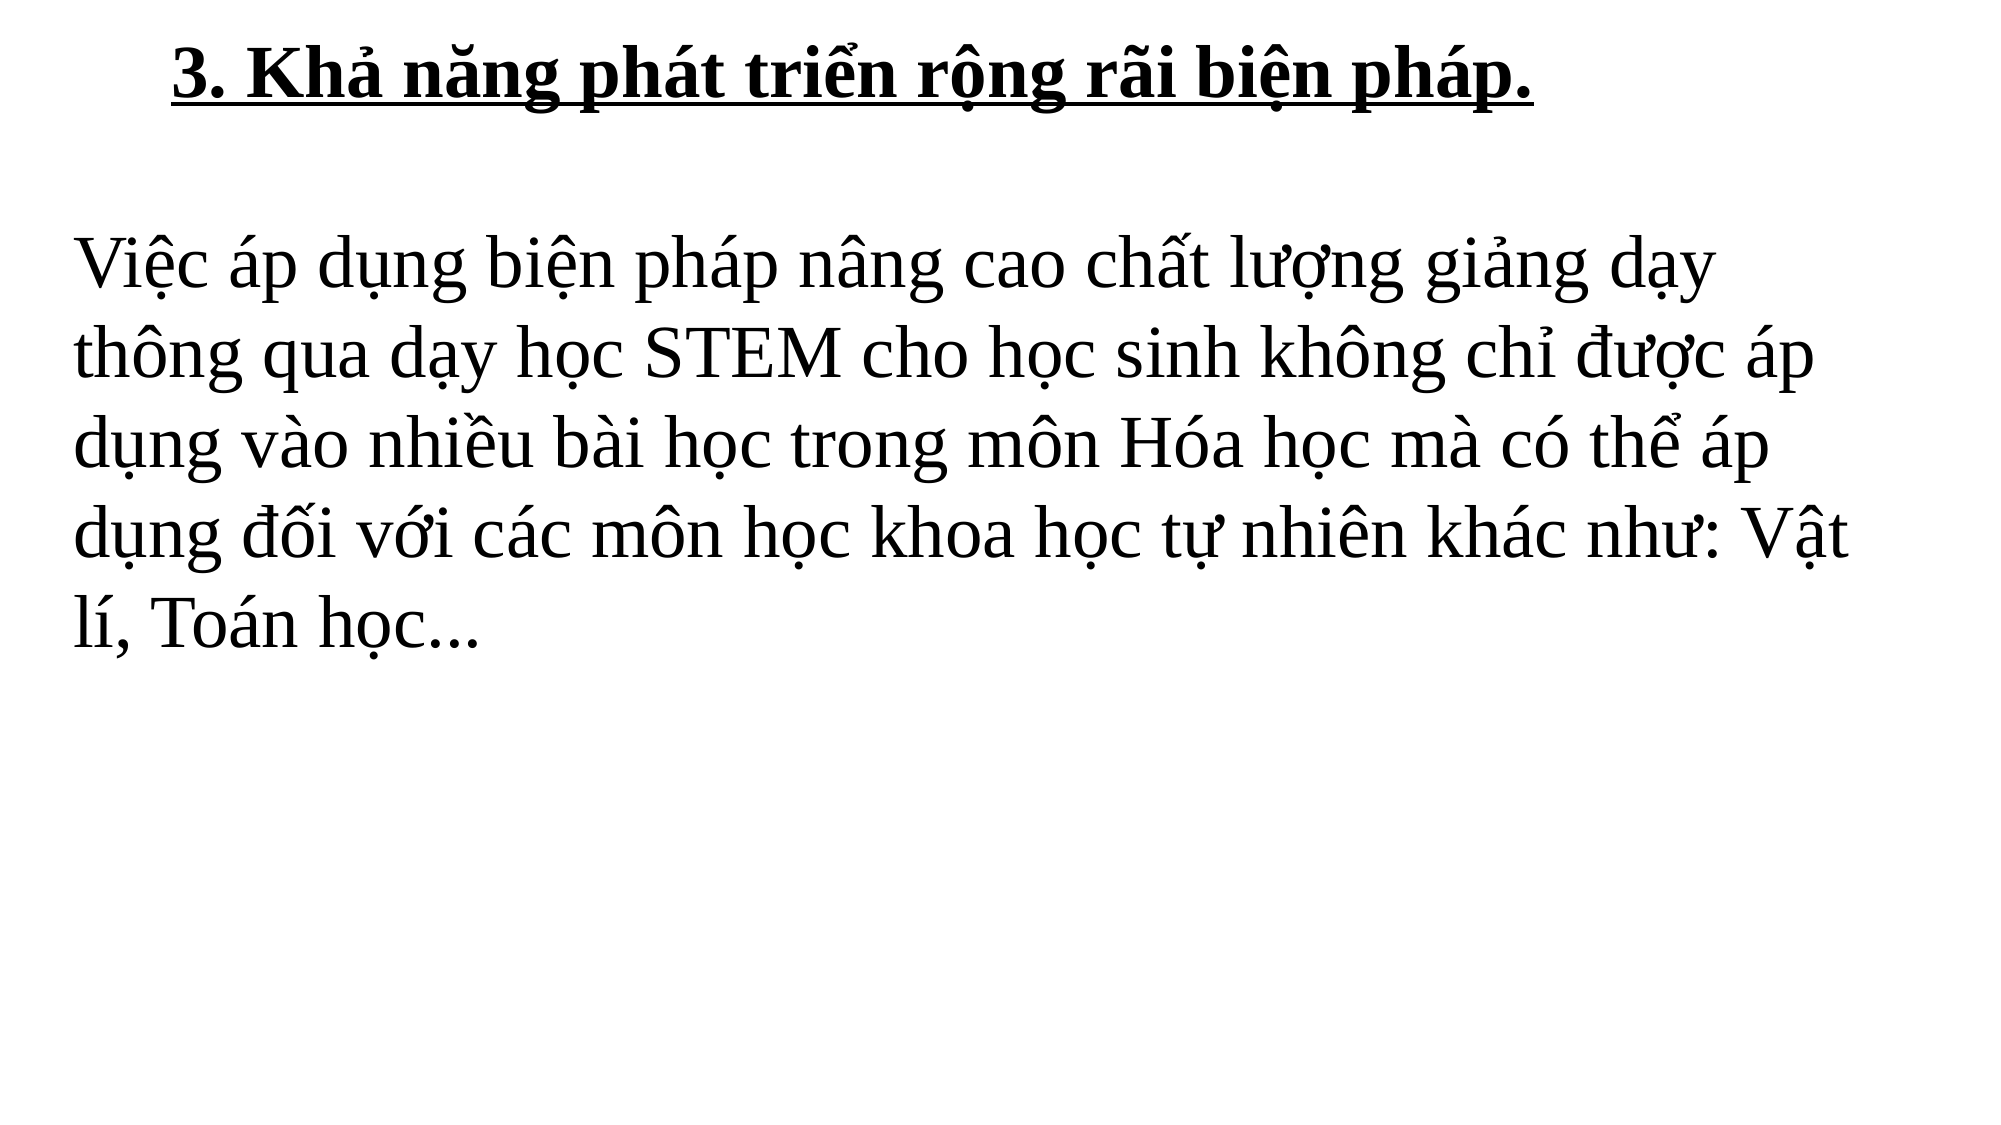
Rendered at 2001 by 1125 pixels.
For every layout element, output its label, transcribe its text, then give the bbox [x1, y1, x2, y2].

text_box Việc áp dụng biện pháp nâng cao chất lượng giảng dạy thông qua dạy học STEM cho học sinh không chỉ được áp dụng vào nhiều bài học trong môn Hóa học mà có thể áp dụng đối với các môn học khoa học tự nhiên khác như: Vật lí, Toán học... [58, 205, 1905, 670]
text_box 3. Khả năng phát triển rộng rãi biện pháp. [156, 15, 2000, 185]
